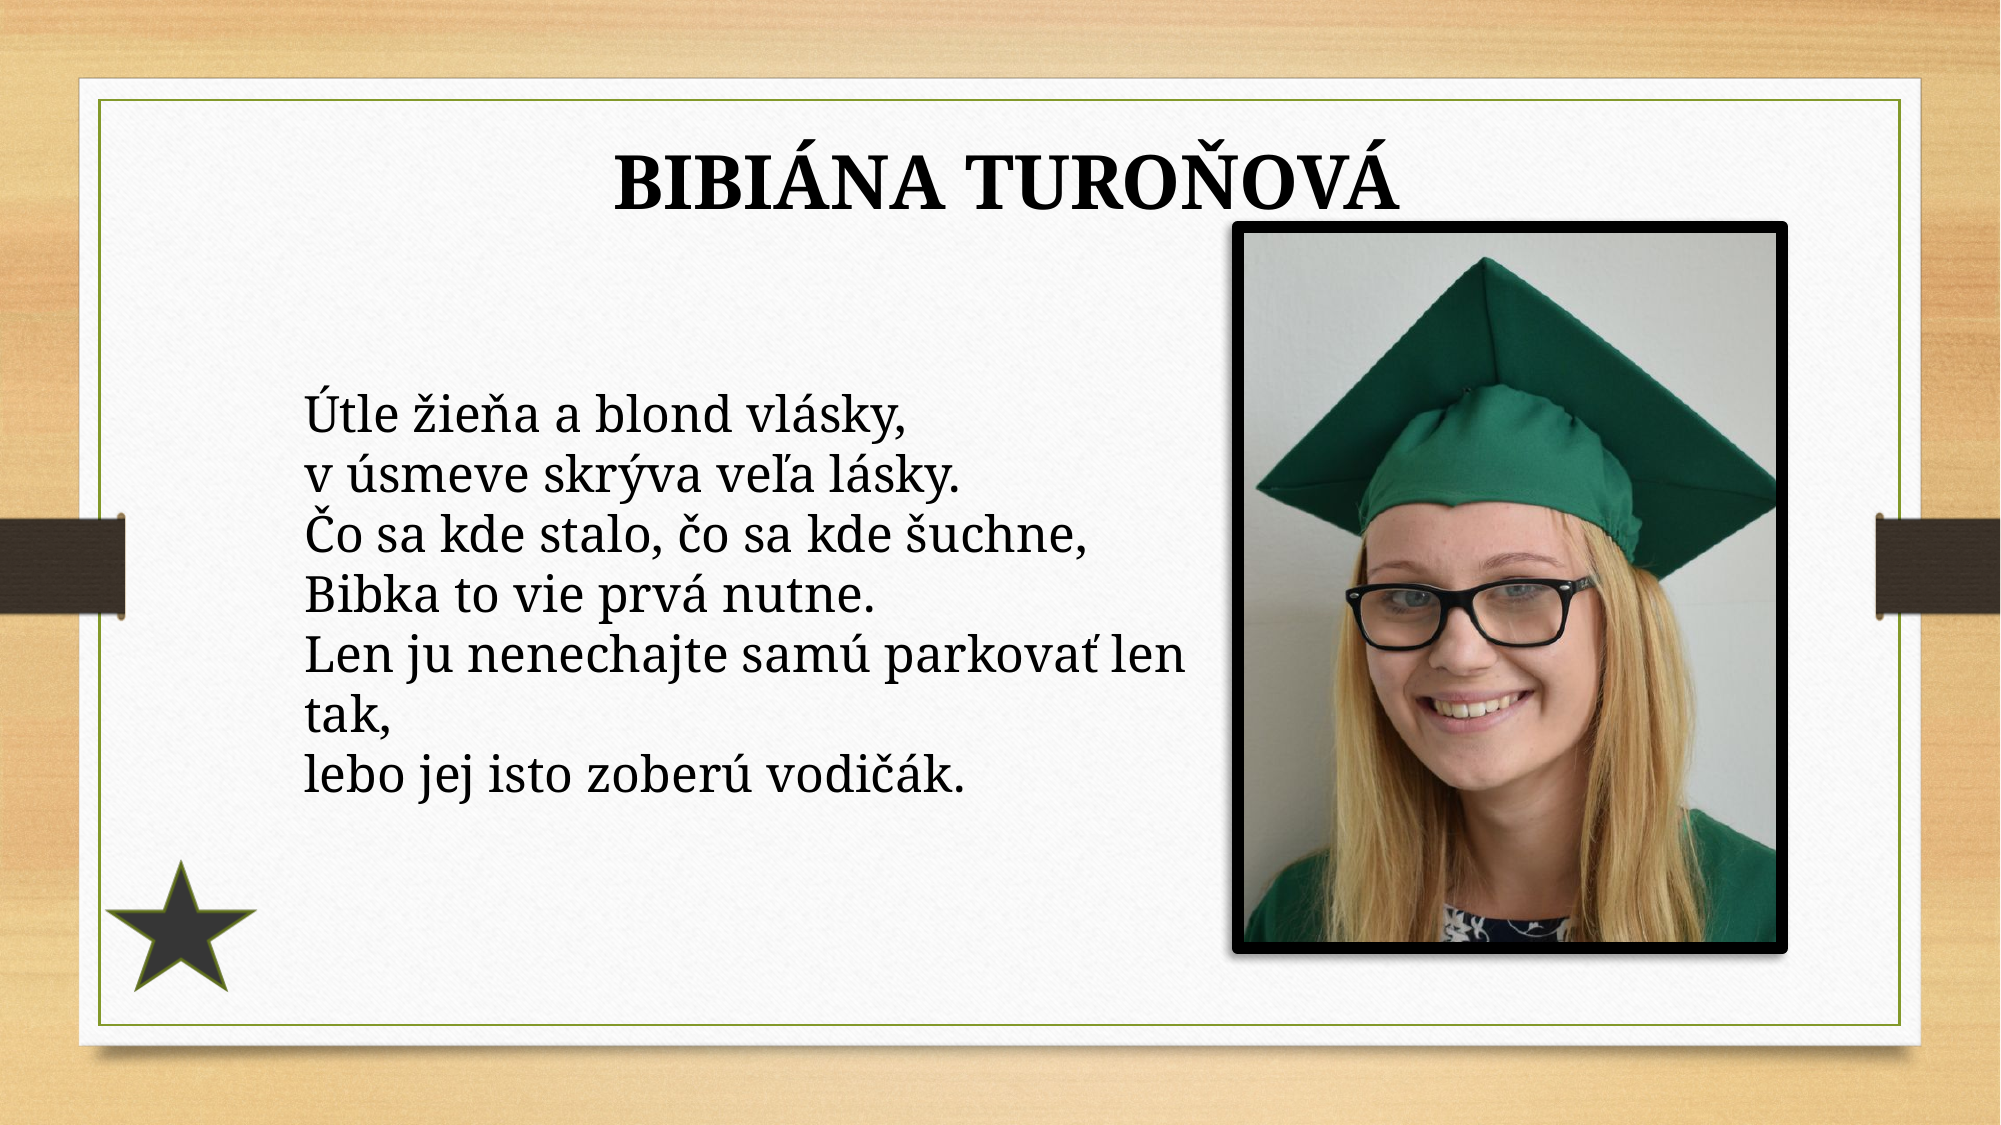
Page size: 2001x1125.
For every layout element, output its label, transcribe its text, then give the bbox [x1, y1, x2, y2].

text_box Útle žieňa a blond vlásky, v úsmeve skrýva veľa lásky. Čo sa kde stalo, čo sa kde šuchne, Bibka to vie prvá nutne. Len ju nenechajte samú parkovať len tak, lebo jej isto zoberú vodičák. [289, 375, 1213, 856]
picture [0, 0, 2001, 1125]
text_box BIBIÁNA TUROŇOVÁ [406, 127, 1607, 232]
